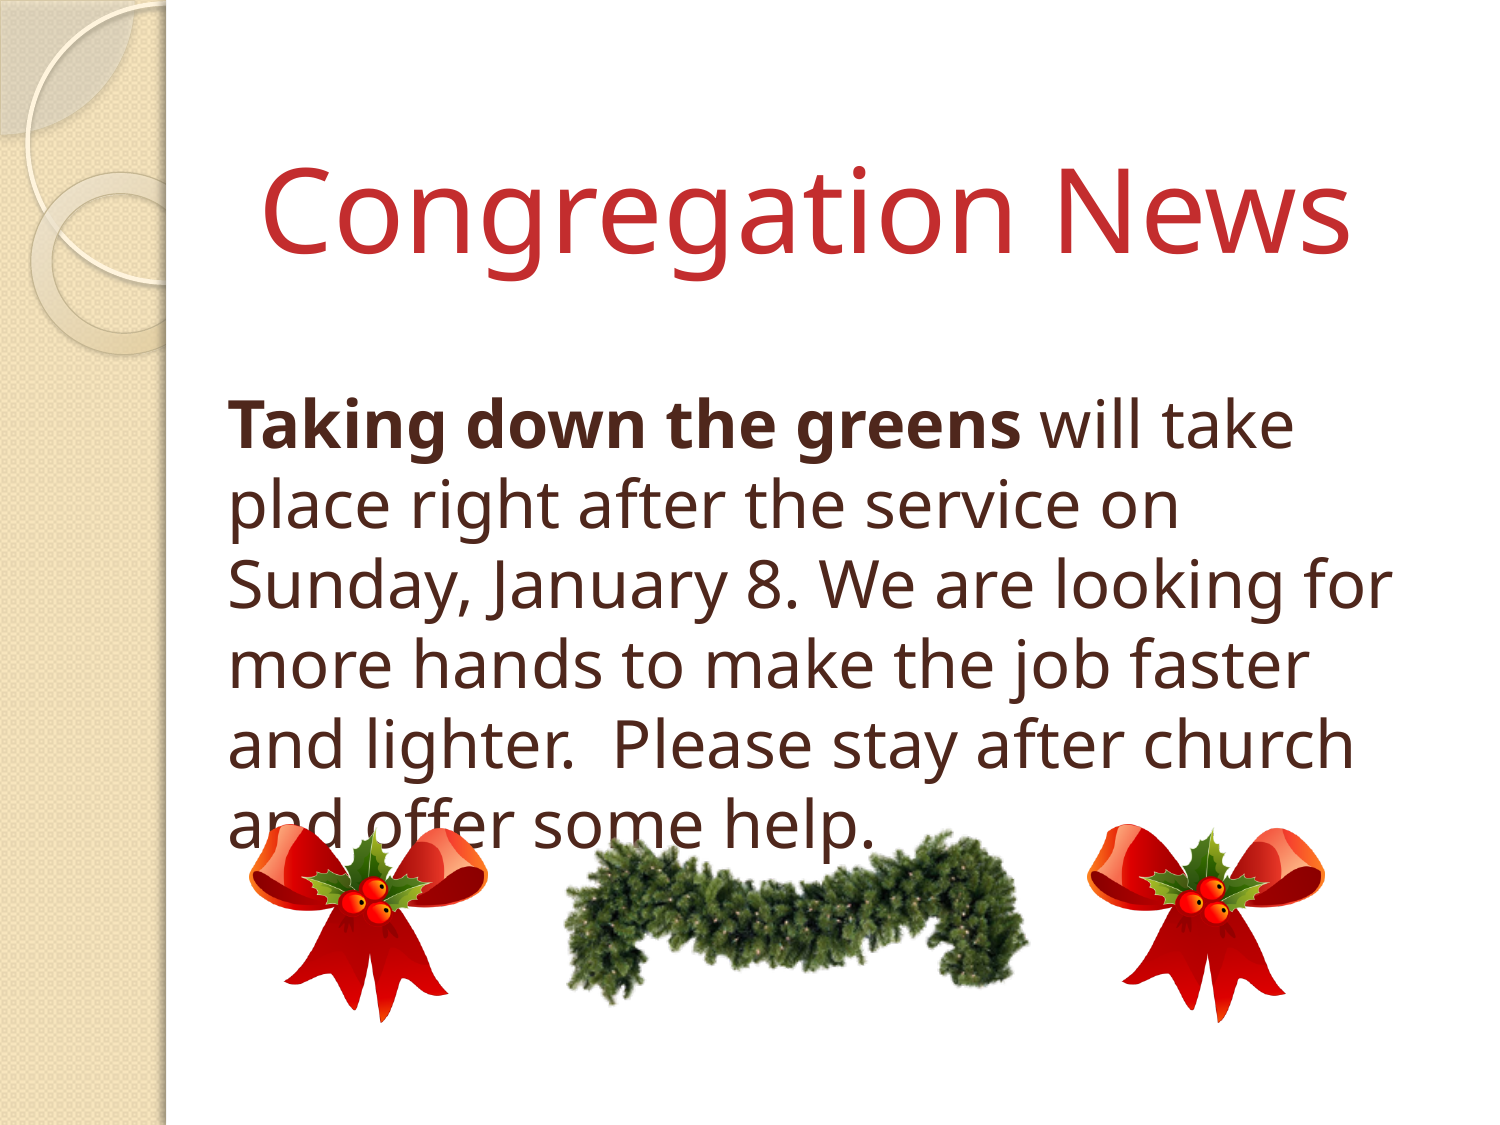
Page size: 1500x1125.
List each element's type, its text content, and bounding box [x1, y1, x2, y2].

picture [249, 824, 488, 1024]
picture [562, 824, 1032, 1008]
text_box Taking down the greens will take place right after the service on Sunday, January 8. We are looking for more hands to make the job faster and lighter. Please stay after church and offer some help. [212, 374, 1438, 870]
title Congregation News [243, 112, 1407, 300]
picture [1087, 824, 1326, 1024]
